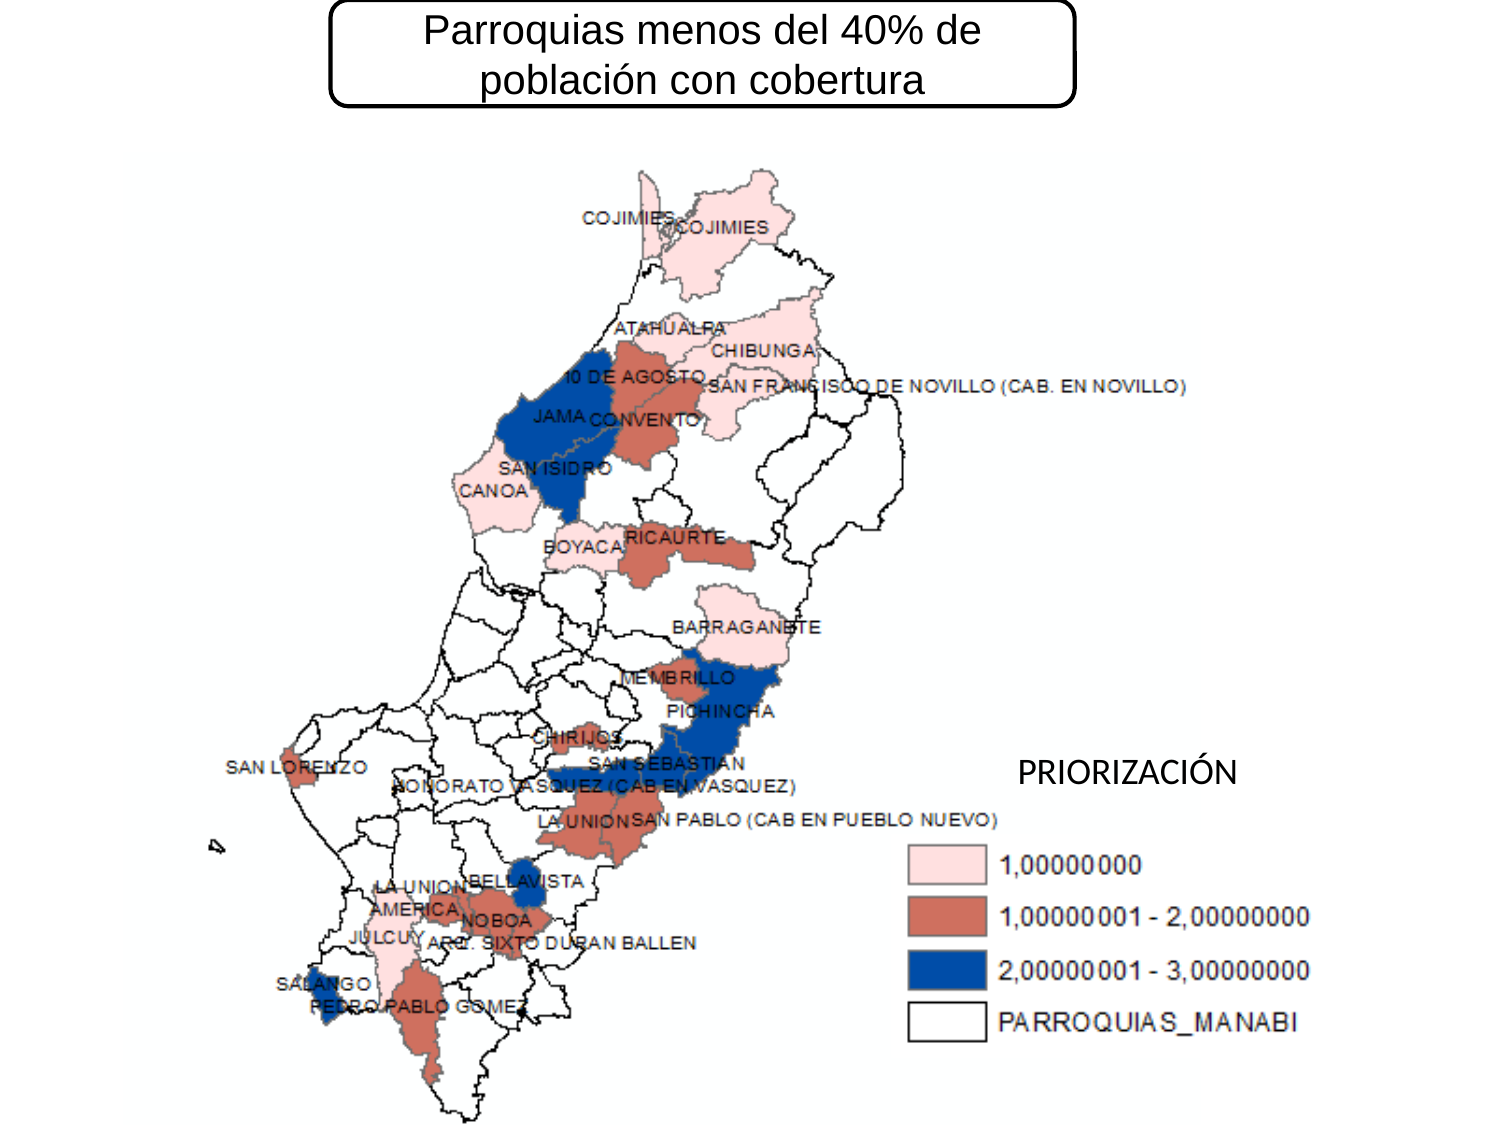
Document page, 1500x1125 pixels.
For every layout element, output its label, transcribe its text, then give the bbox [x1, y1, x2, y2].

text_box Parroquias menos del 40% de población con cobertura [328, 0, 1077, 109]
picture [123, 152, 1365, 1125]
text_box PRIORIZACIÓN [1207, 739, 1254, 800]
